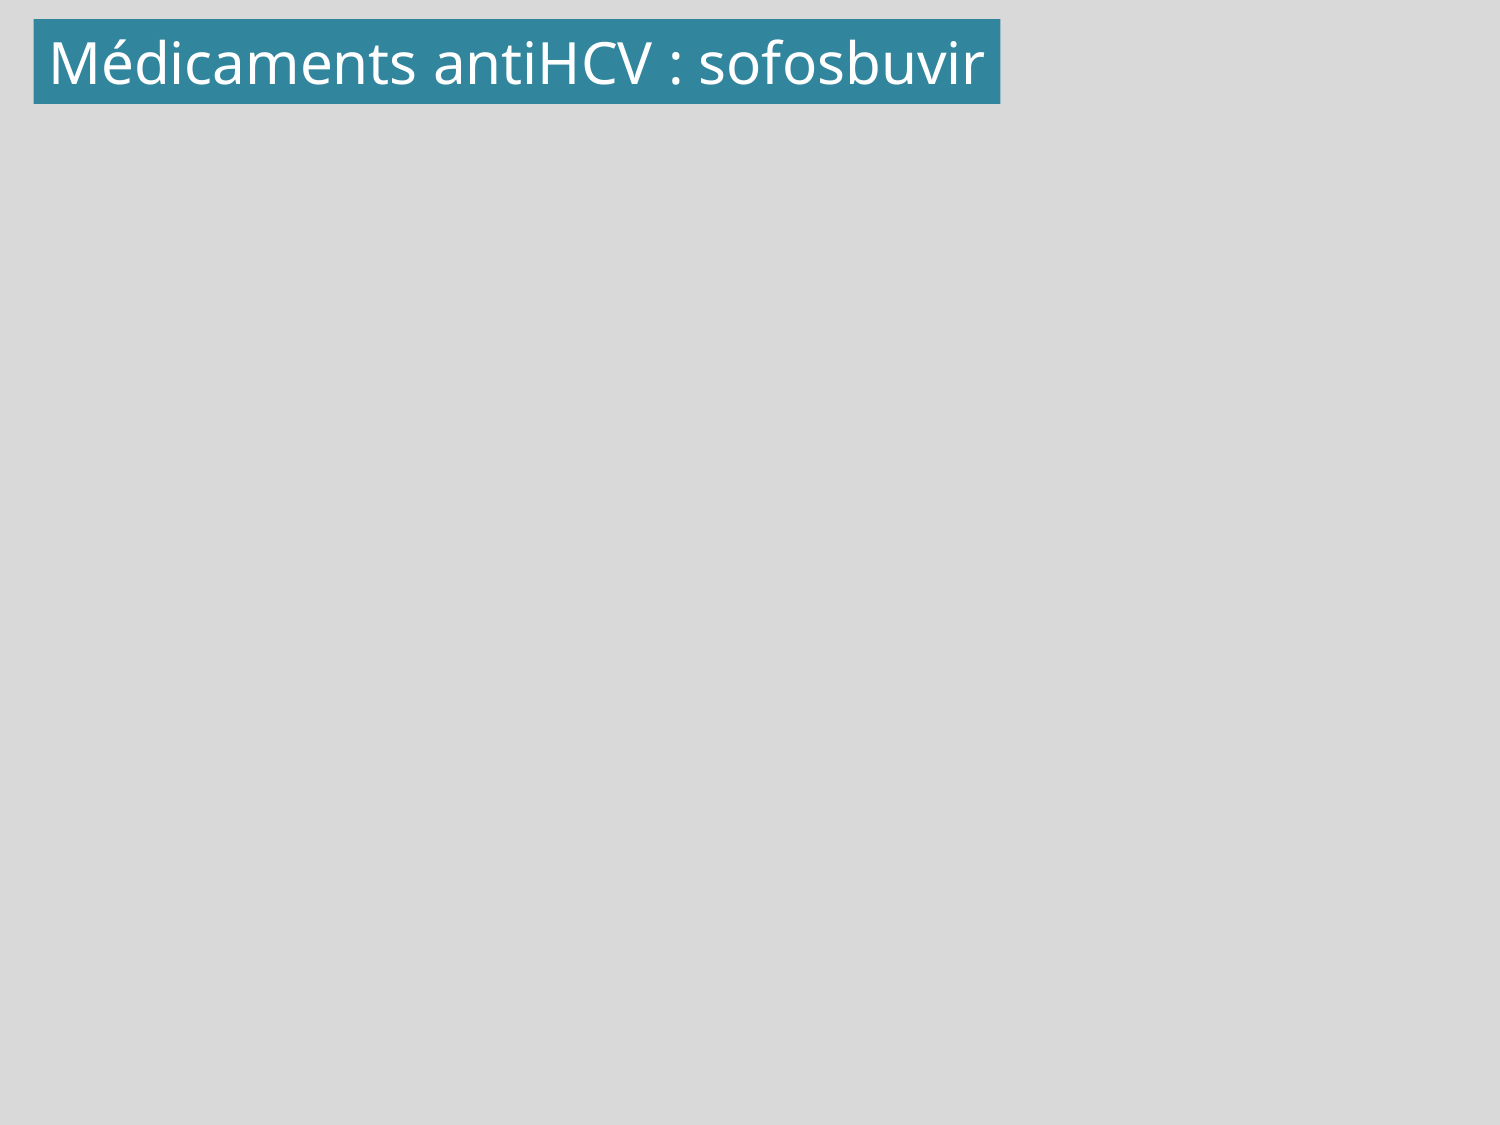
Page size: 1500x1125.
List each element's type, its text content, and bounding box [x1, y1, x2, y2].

text_box Médicaments antiHCV : sofosbuvir [33, 19, 1001, 104]
